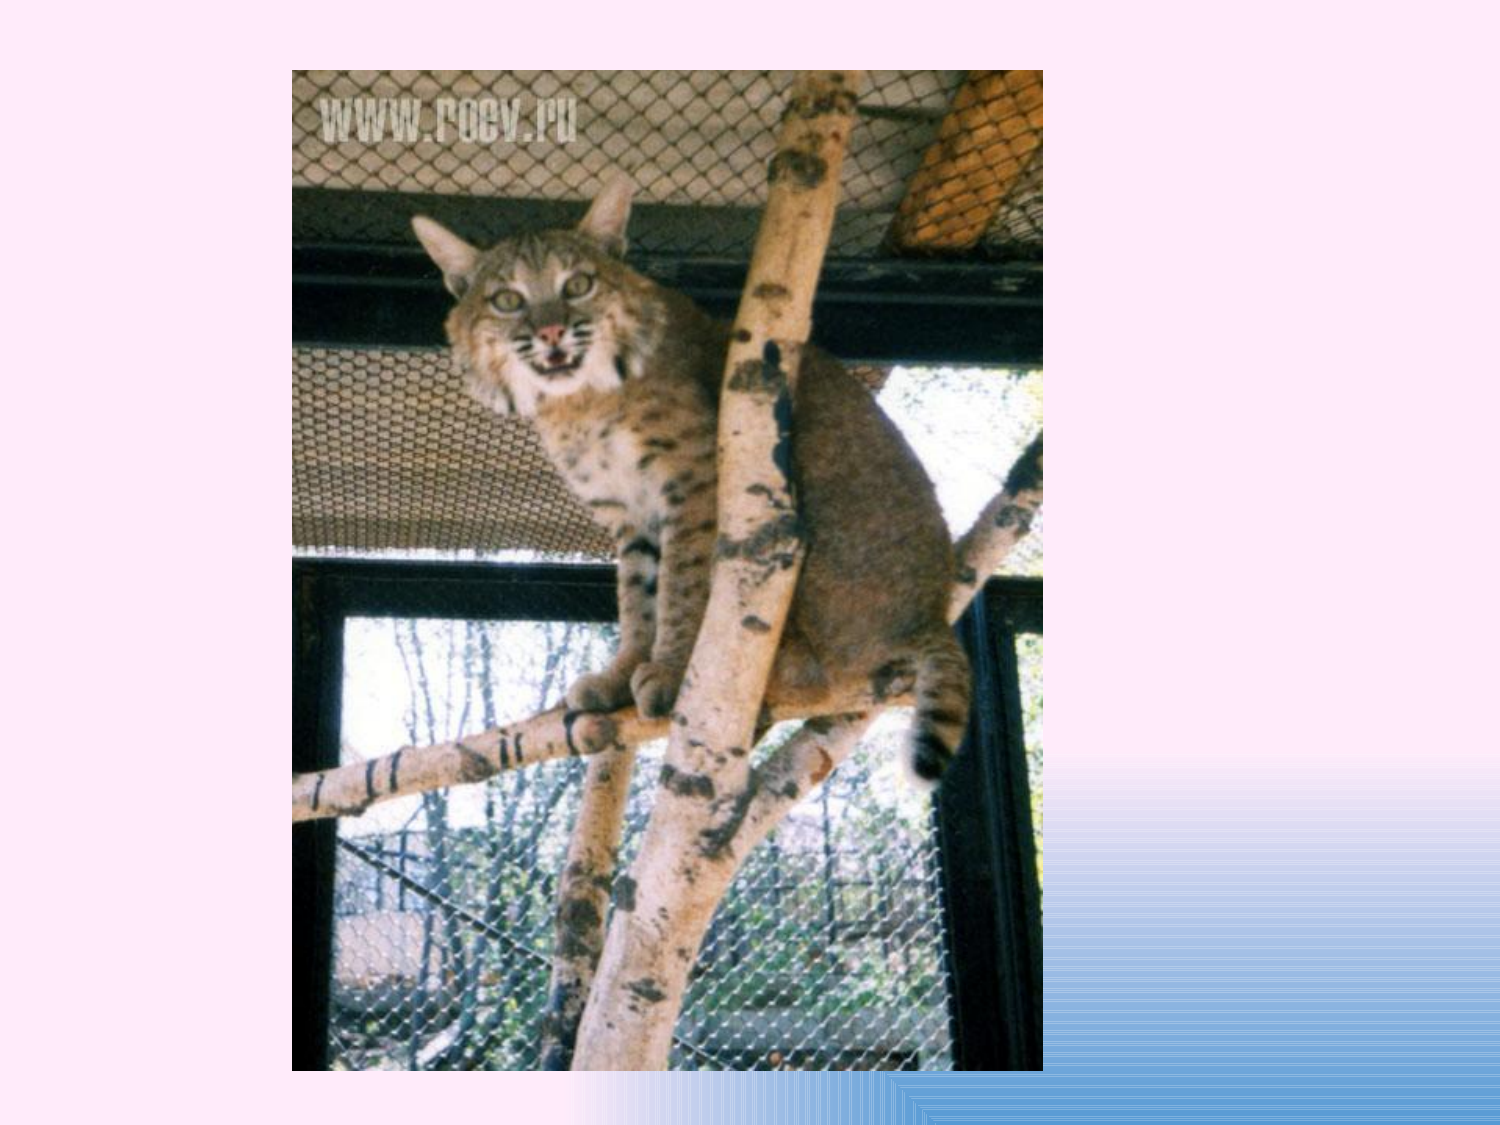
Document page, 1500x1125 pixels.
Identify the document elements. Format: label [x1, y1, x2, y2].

picture [292, 70, 1044, 1071]
